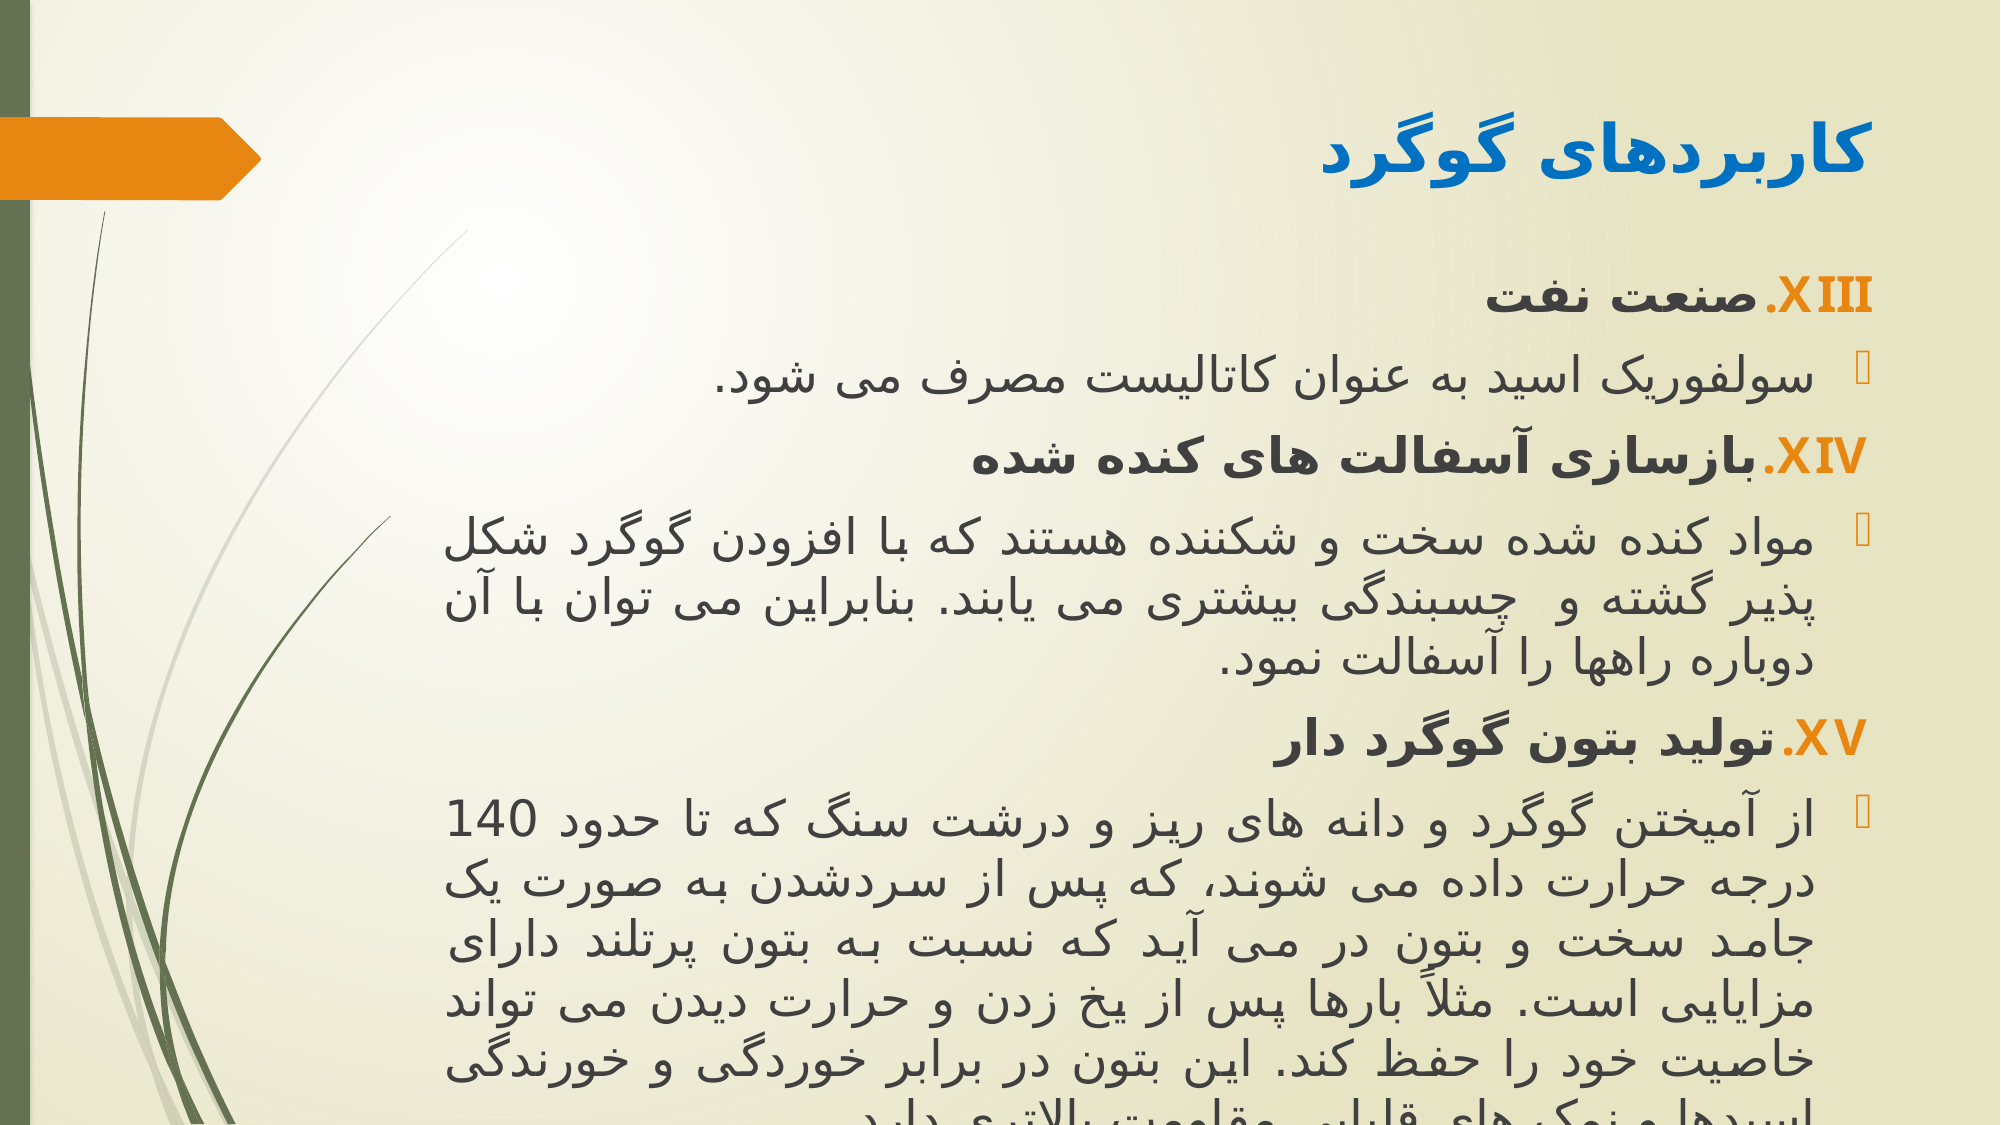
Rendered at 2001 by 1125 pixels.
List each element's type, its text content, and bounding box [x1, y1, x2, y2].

list کاربردهای گوگرد صنعت نفت سولفوریک اسید به عنوان کاتالیست مصرف می شود. بازسازی آسفالت های کنده شده مواد کنده شده سخت و شکننده هستند که با افزودن گوگرد شکل پذیر گشته و چسبندگی بیشتری می یابند. بنابراین می توان با آن دوباره راهها را آسفالت نمود. تولید بتون گوگرد دار از آمیختن گوگرد و دانه های ریز و درشت سنگ که تا حدود 140 درجه حرارت داده می شوند، که پس از سردشدن به صورت یک جامد سخت و بتون در می آید که نسبت به بتون پرتلند دارای مزایایی است. مثلاً بارها پس از یخ زدن و حرارت دیدن می تواند خاصیت خود را حفظ کند. این بتون در برابر خوردگی و خورندگی اسیدها و نمک های قلیایی مقاومت بالاتری دارد. [425, 97, 1888, 998]
